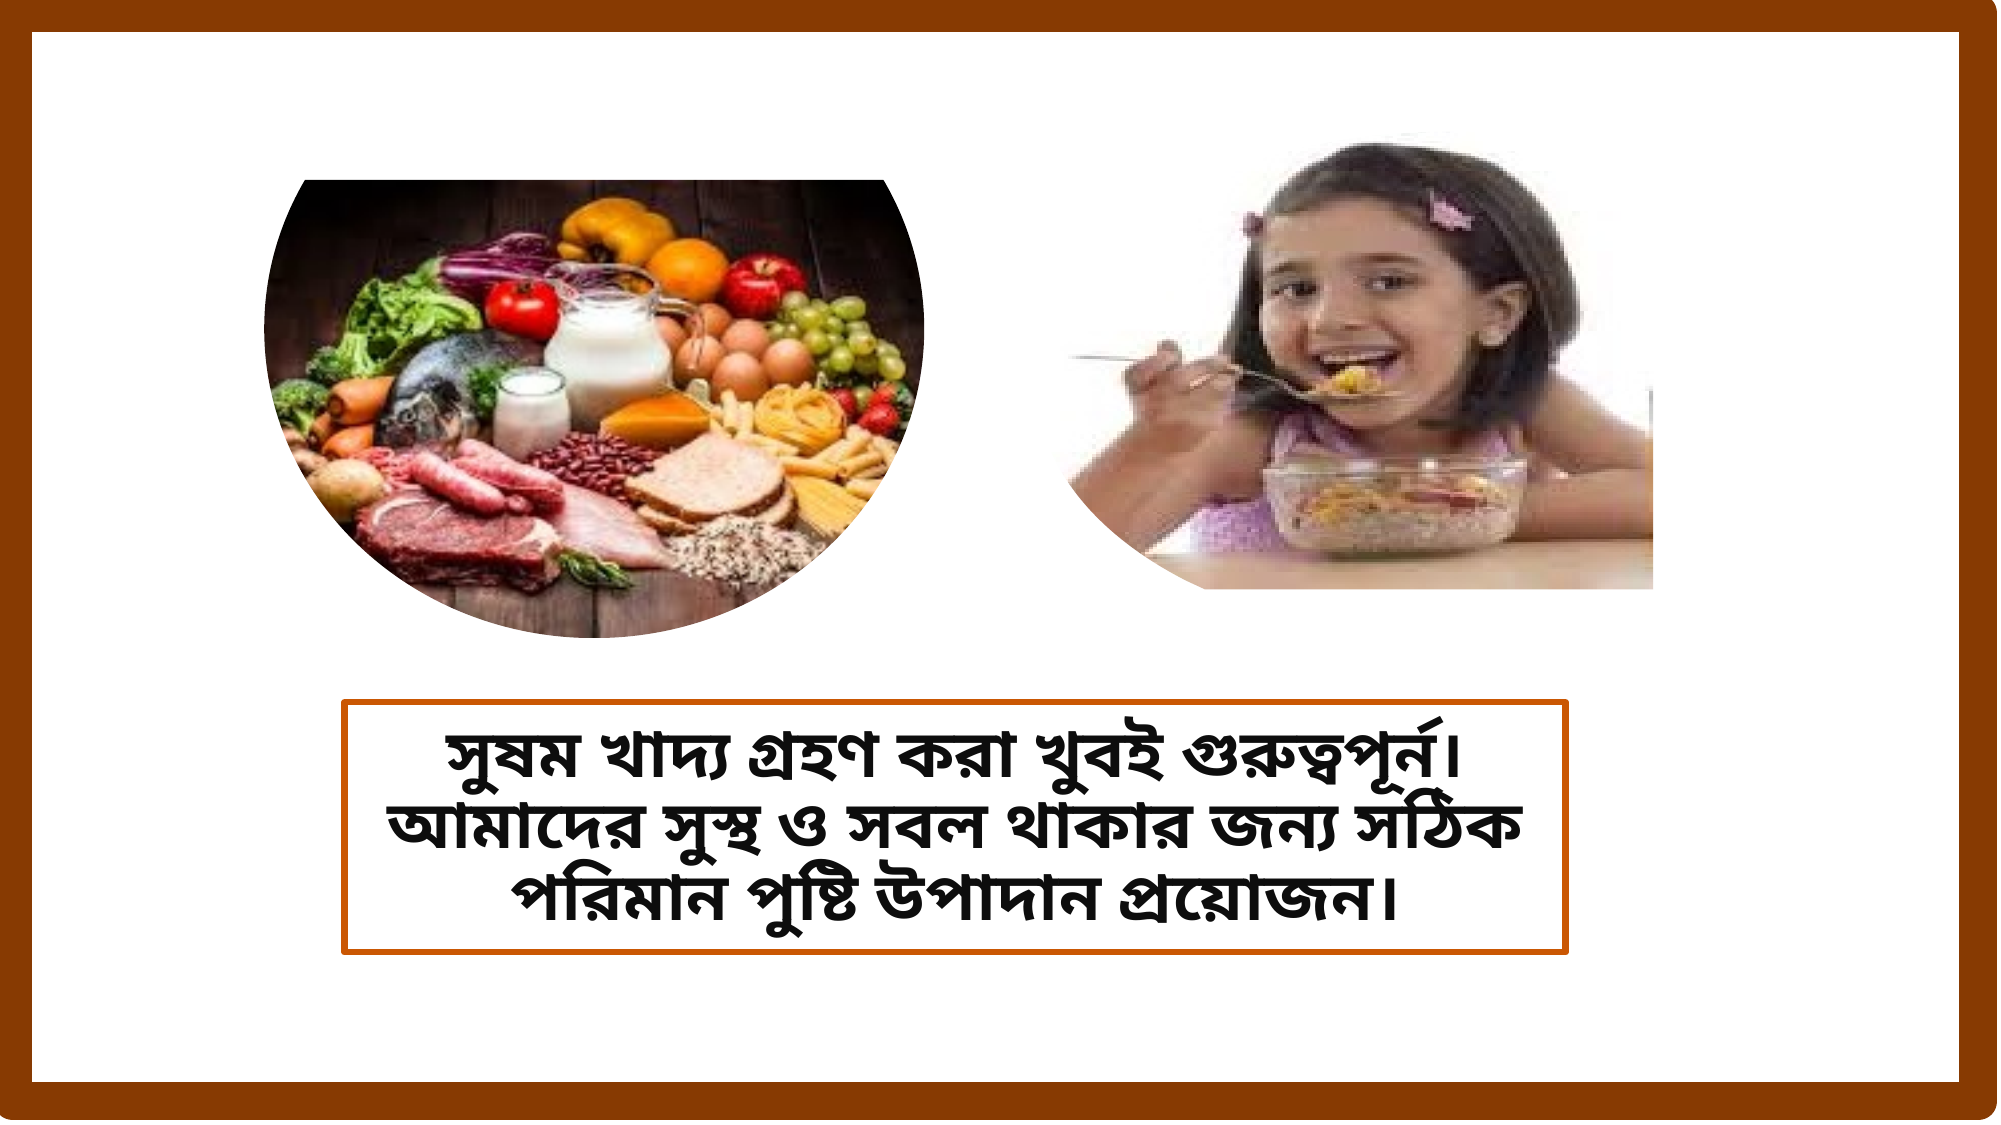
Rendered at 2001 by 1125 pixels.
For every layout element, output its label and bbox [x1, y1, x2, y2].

picture [1036, 131, 1654, 590]
text_box [11, 12, 1980, 1102]
picture [263, 179, 925, 639]
